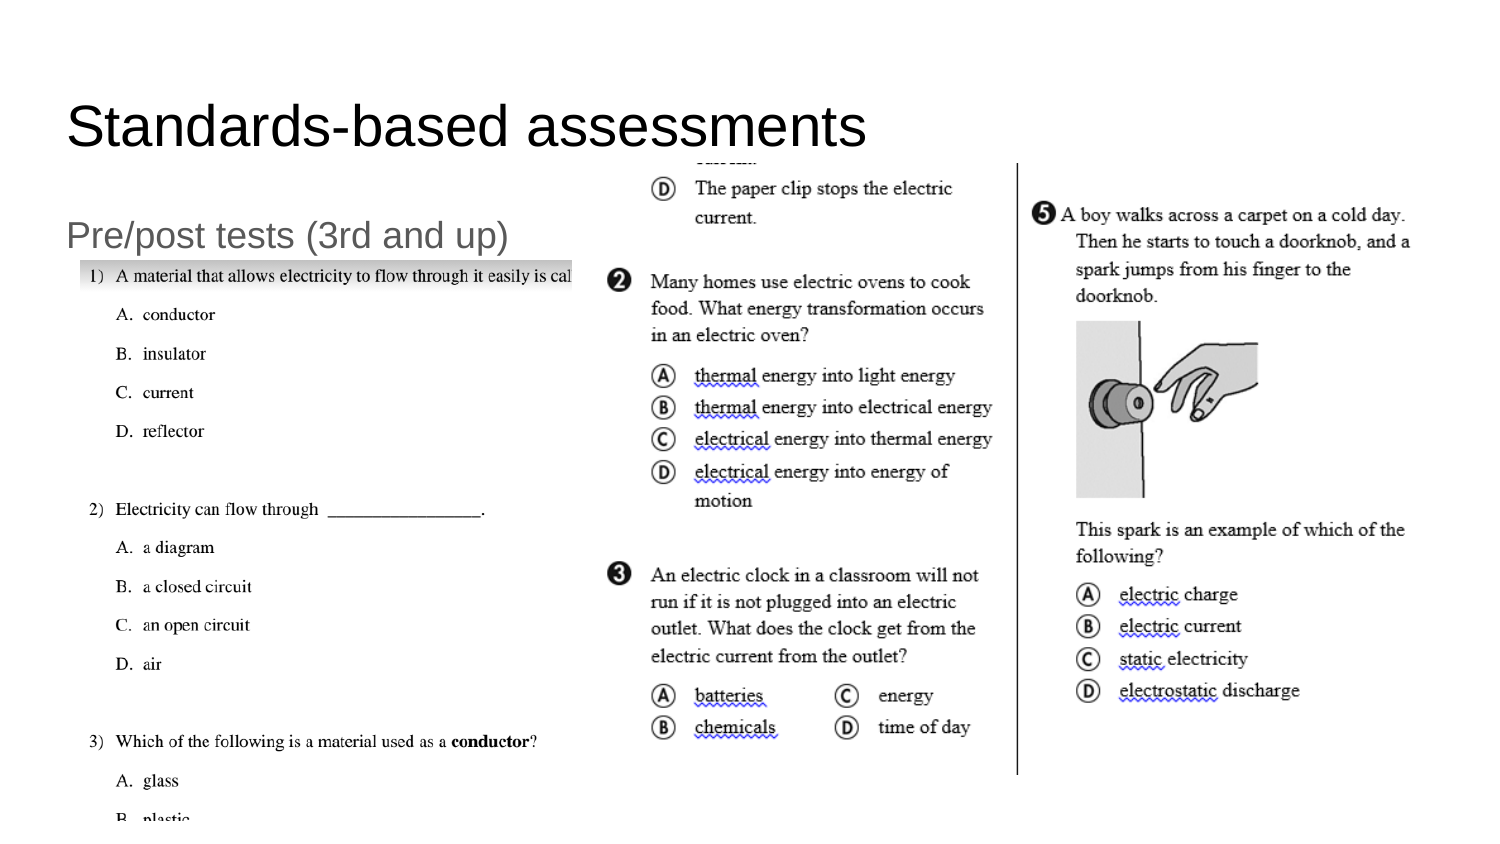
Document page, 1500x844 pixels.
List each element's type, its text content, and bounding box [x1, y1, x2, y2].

list Pre/post tests (3rd and up) [51, 189, 567, 750]
picture [80, 163, 1482, 822]
title Standards-based assessments [51, 72, 1449, 167]
